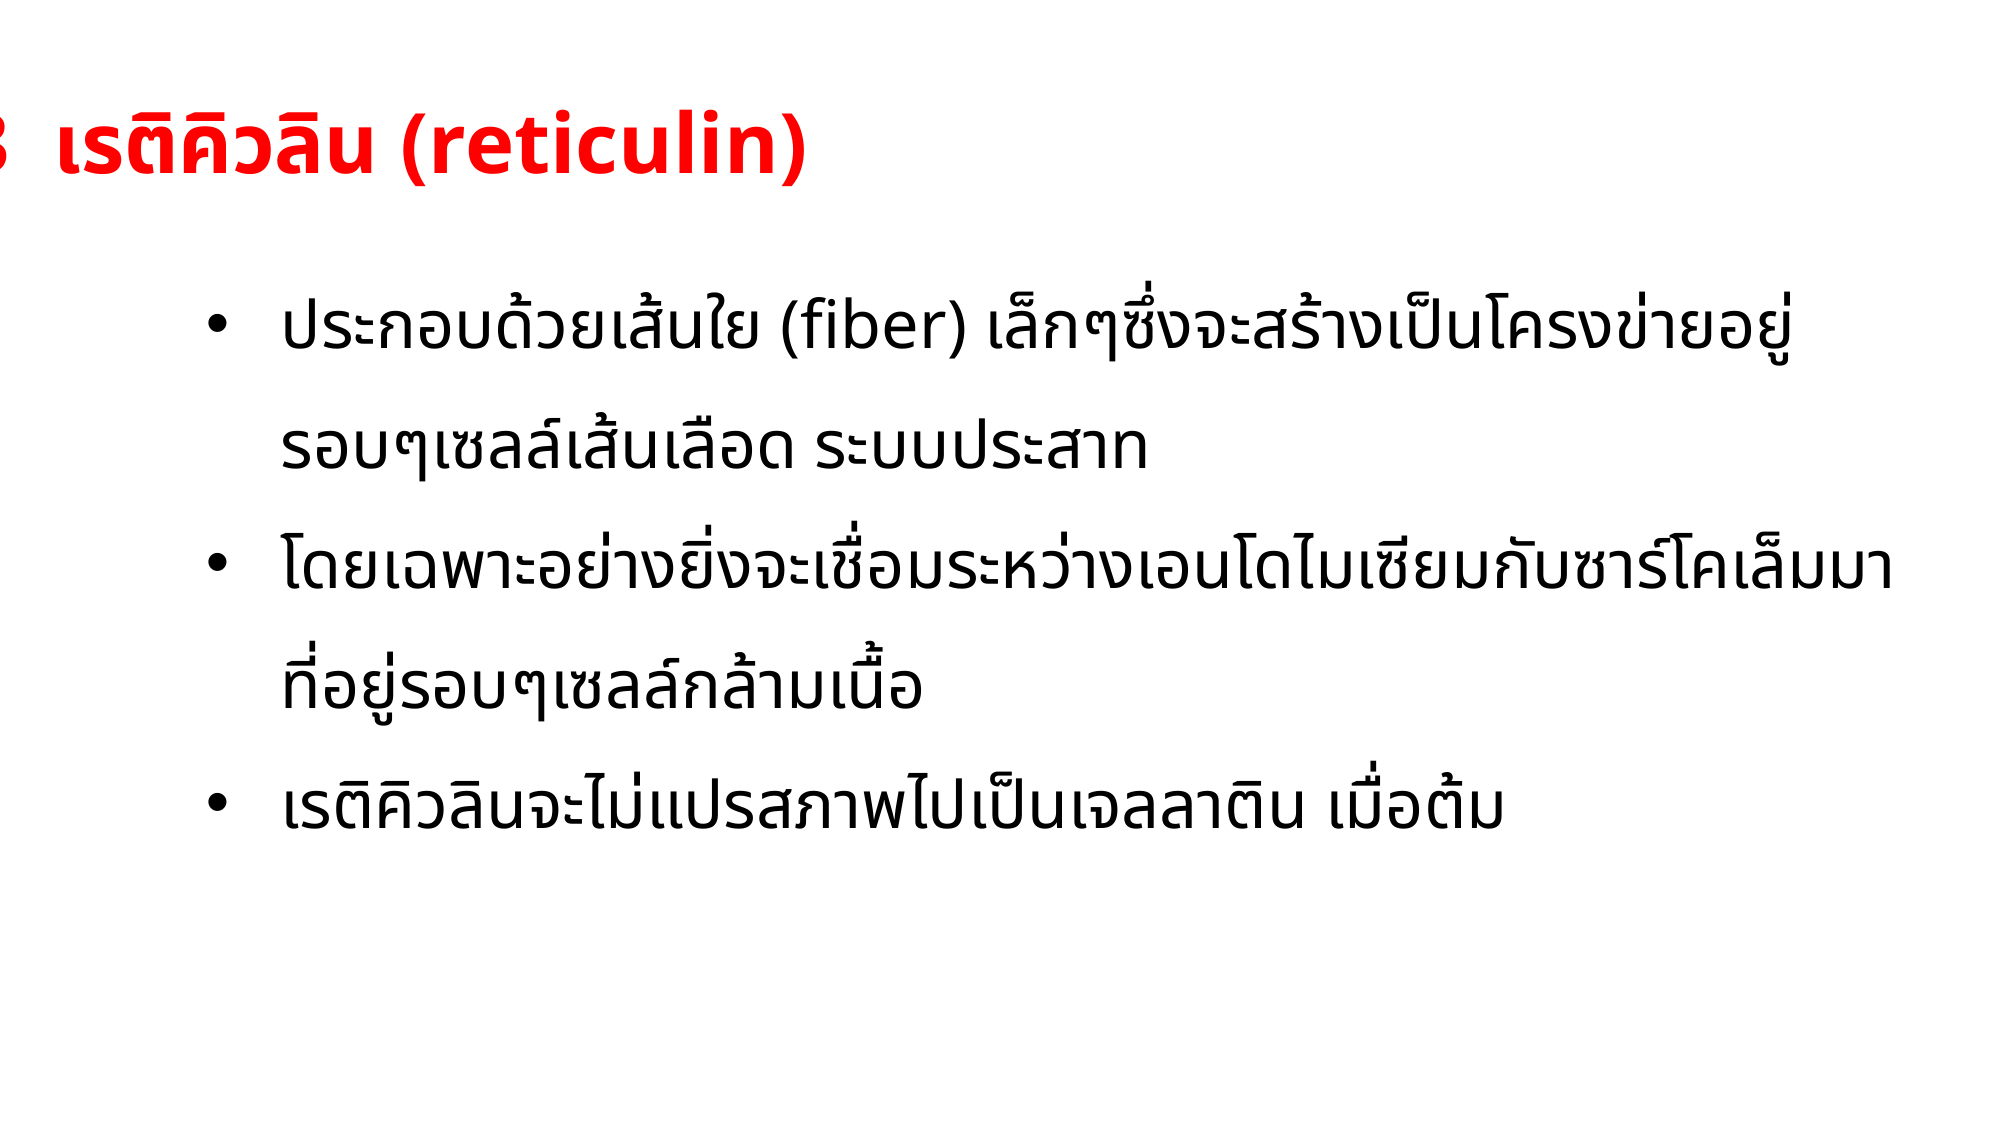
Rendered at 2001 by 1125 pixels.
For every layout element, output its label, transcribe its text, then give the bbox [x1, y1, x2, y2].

text_box ประกอบด้วยเส้นใย (fiber) เล็กๆซึ่งจะสร้างเป็นโครงข่ายอยู่รอบๆเซลล์เส้นเลือด ระบบประสาท โดยเฉพาะอย่างยิ่งจะเชื่อมระหว่างเอนโดไมเซียมกับซาร์โคเล็มมาที่อยู่รอบๆเซลล์กล้ามเนื้อ เรติคิวลินจะไม่แปรสภาพไปเป็นเจลลาติน เมื่อต้ม [190, 234, 1919, 849]
text_box 2.3 เรติคิวลิน (reticulin) [0, 83, 845, 198]
